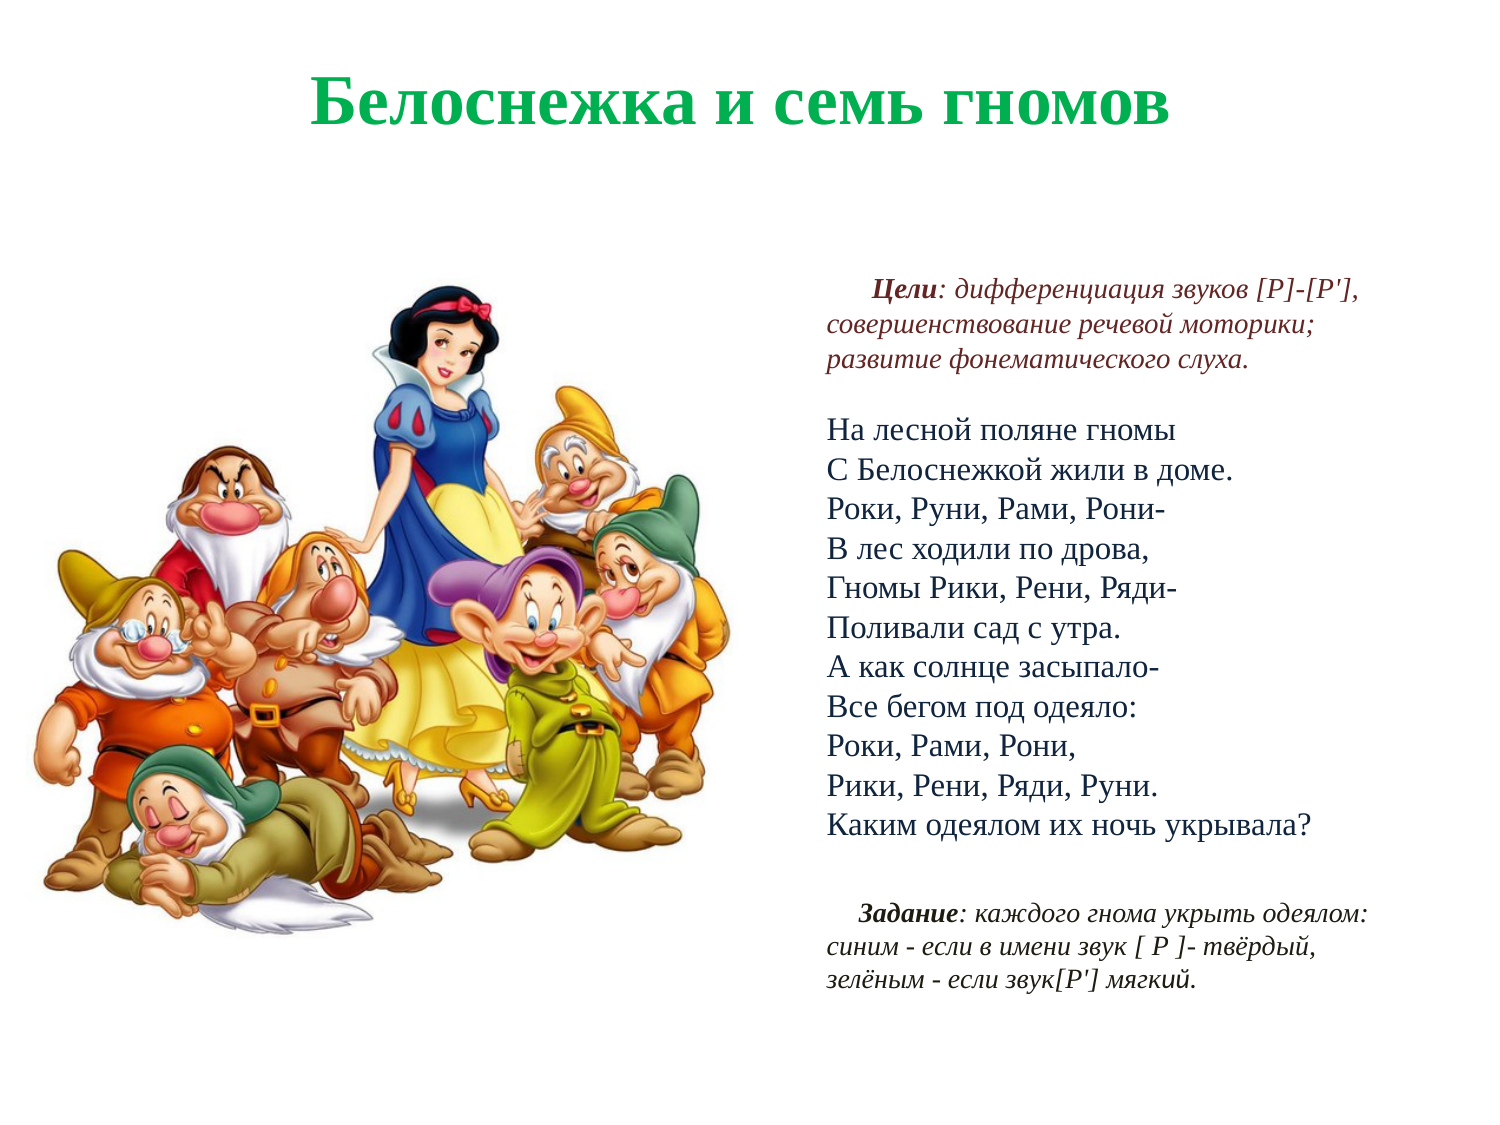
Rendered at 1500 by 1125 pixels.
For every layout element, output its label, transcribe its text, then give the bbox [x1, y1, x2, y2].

list Цели: дифференциация звуков [Р]-[Р'], совершенствование речевой моторики; развитие фонематического слуха. На лесной поляне гномы С Белоснежкой жили в доме. Роки, Руни, Рами, Рони- В лес ходили по дрова, Гномы Рики, Рени, Ряди- Поливали сад с утра. А как солнце засыпало- Все бегом под одеяло: Роки, Рами, Рони, Рики, Рени, Ряди, Руни. Каким одеялом их ночь укрывала? Задание: каждого гнома укрыть одеялом: синим - если в имени звук [ Р ]- твёрдый, зелёным - если звук[Р'] мягкий. [762, 262, 1425, 1005]
title Белоснежка и семь гномов [75, 45, 1425, 233]
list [26, 278, 738, 944]
